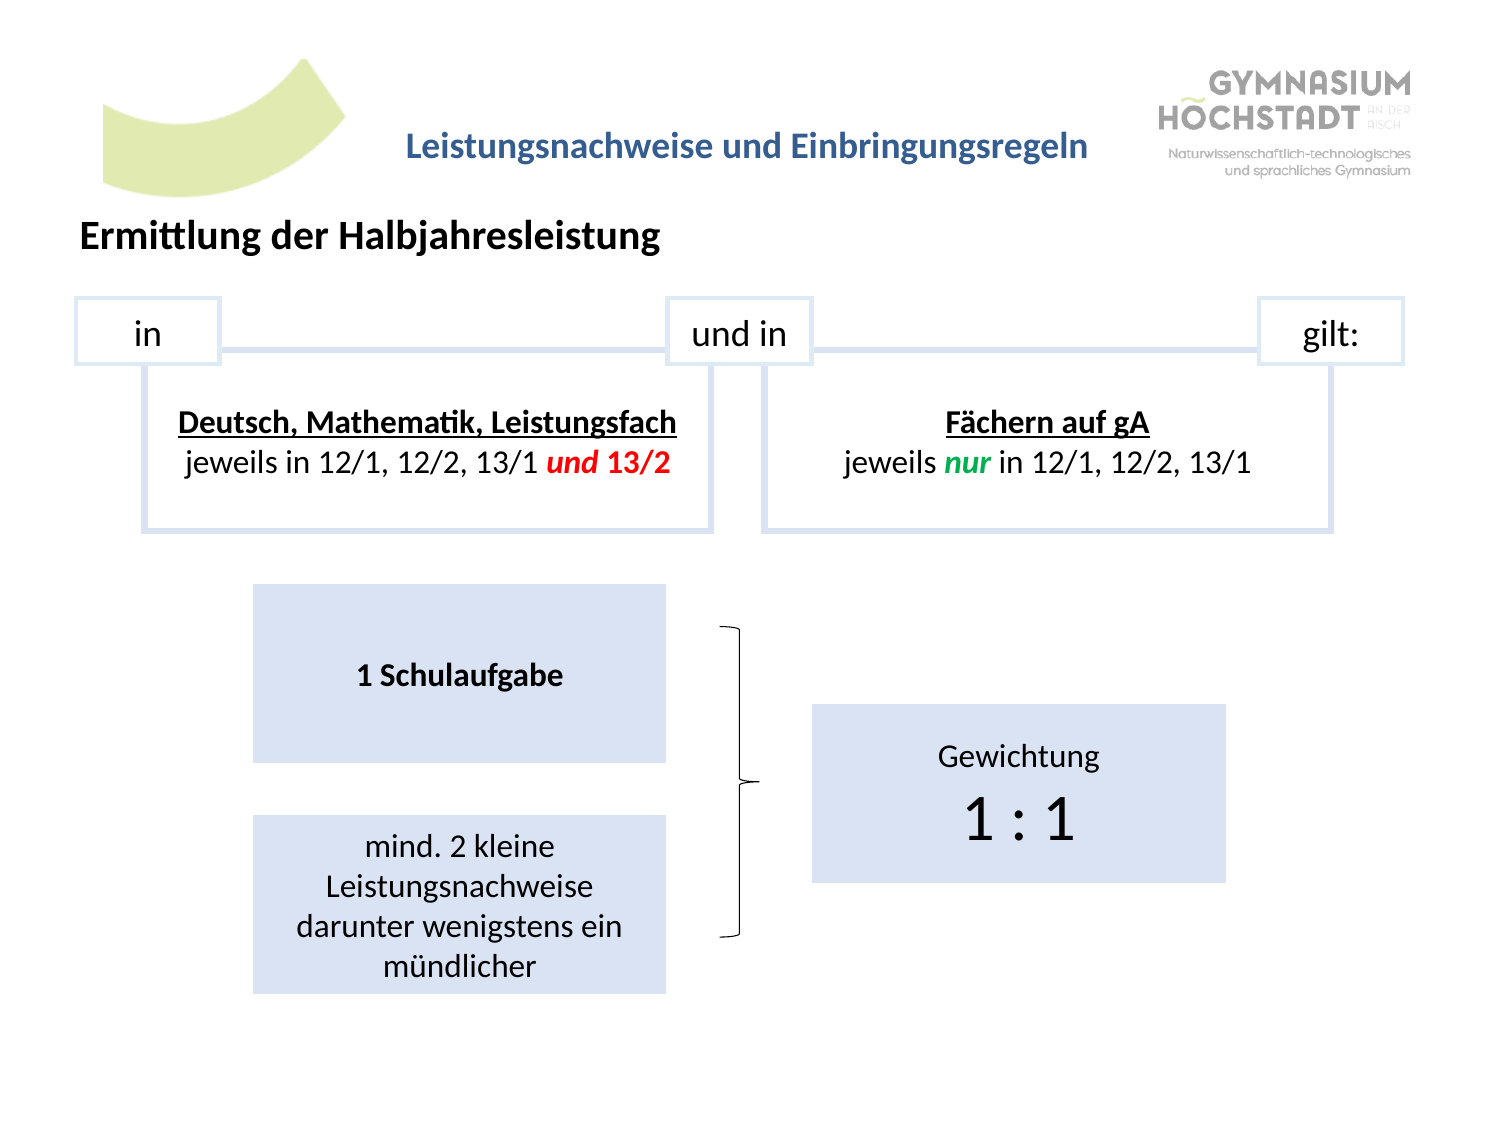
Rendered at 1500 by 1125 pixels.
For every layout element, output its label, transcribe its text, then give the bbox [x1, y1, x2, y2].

picture [103, 59, 357, 199]
text_box und in [667, 297, 812, 365]
text_box Fächern auf gA jeweils nur in 12/1, 12/2, 13/1 [764, 349, 1332, 532]
text_box Gewichtung 1 : 1 [810, 702, 1228, 885]
picture [1145, 69, 1434, 112]
text_box mind. 2 kleine Leistungsnachweise darunter wenigstens ein mündlicher [251, 813, 669, 996]
text_box [719, 625, 760, 938]
text_box gilt: [1258, 297, 1404, 365]
text_box Leistungsnachweise und Einbringungsregeln [391, 112, 1500, 243]
text_box 1 Schulaufgabe [251, 582, 669, 765]
text_box in [75, 297, 221, 365]
text_box Ermittlung der Halbjahresleistung [64, 199, 1423, 266]
text_box Deutsch, Mathematik, Leistungsfach jeweils in 12/1, 12/2, 13/1 und 13/2 [144, 349, 712, 532]
